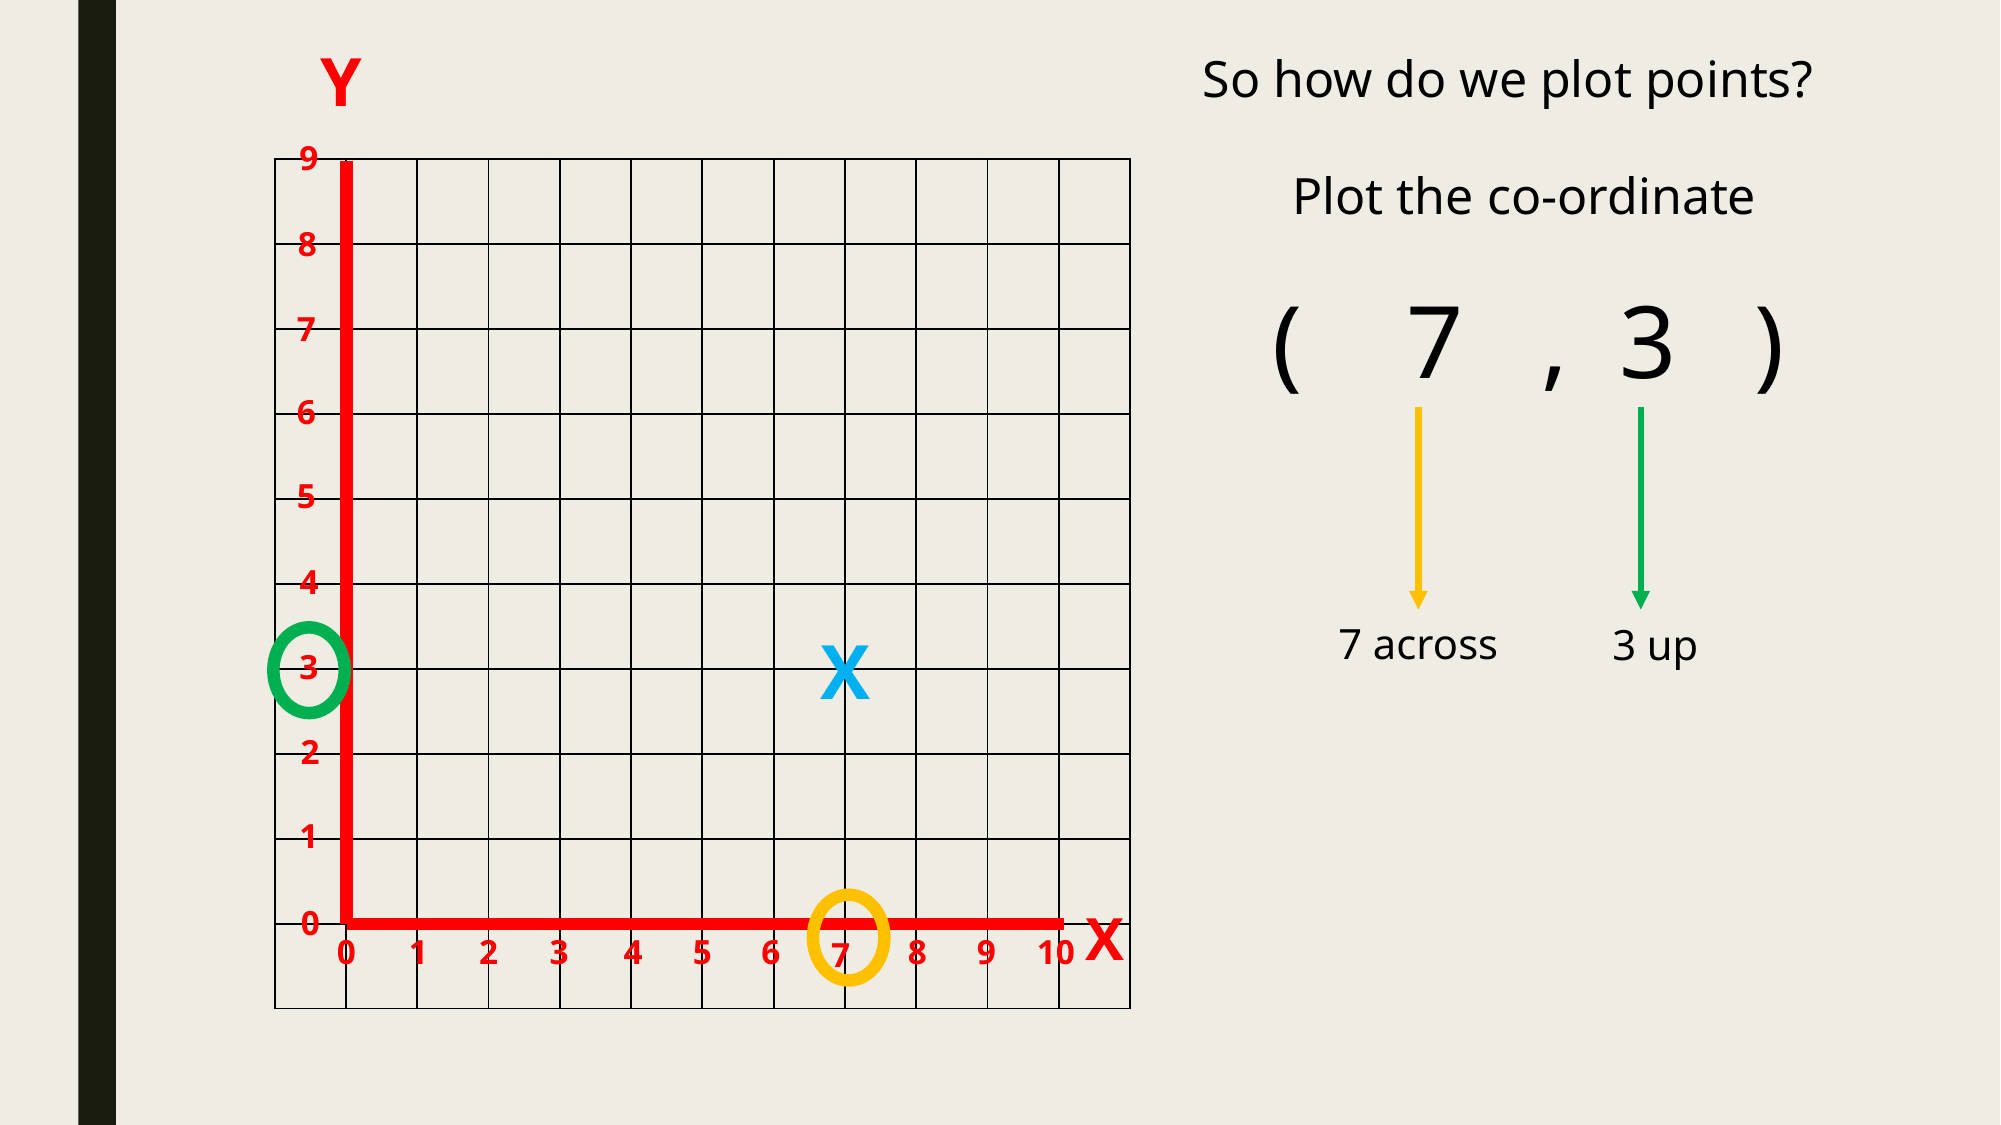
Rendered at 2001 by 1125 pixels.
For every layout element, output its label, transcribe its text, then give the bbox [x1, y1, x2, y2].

text_box ( 7 , 3 ) [1144, 271, 1914, 406]
table_cell [775, 983, 844, 1008]
table_cell [372, 500, 416, 583]
text_box [812, 891, 886, 923]
table_cell [846, 840, 915, 918]
table_header [276, 160, 281, 243]
table_cell [372, 585, 416, 668]
table_cell [276, 245, 281, 328]
table_cell [276, 840, 281, 923]
table_cell [276, 925, 345, 1008]
table_header [1060, 160, 1129, 243]
table_cell [561, 983, 630, 1008]
table_cell [372, 670, 416, 753]
table_cell [489, 500, 559, 583]
table_cell [775, 585, 844, 617]
table_cell [988, 670, 1058, 753]
table_cell [988, 755, 1058, 838]
table_cell [703, 755, 773, 838]
table_cell [632, 840, 701, 918]
table_cell [561, 245, 630, 328]
table_cell [917, 245, 987, 328]
table_cell [418, 930, 488, 1008]
table_cell [1060, 245, 1129, 328]
table_cell [489, 755, 559, 838]
table_cell [1060, 330, 1129, 413]
table_cell [988, 983, 1058, 1008]
table_cell [489, 983, 559, 1008]
table_cell [632, 670, 701, 753]
table_cell [775, 245, 844, 328]
table_header [775, 160, 844, 243]
table_cell [917, 585, 987, 668]
table_cell [1060, 585, 1129, 668]
table_header [988, 160, 1058, 243]
table_header [372, 160, 416, 243]
table_cell [703, 585, 773, 668]
table_cell [988, 415, 1058, 498]
table_cell [988, 585, 1058, 668]
table_cell [917, 415, 987, 498]
text_box 9 [284, 129, 334, 160]
table_cell [276, 696, 281, 753]
table_cell [418, 670, 488, 753]
text_box 3 up [1529, 610, 1782, 676]
table_cell [418, 500, 488, 583]
table_cell [703, 840, 773, 918]
table_cell [632, 415, 701, 498]
table_cell [561, 585, 630, 668]
table_cell [276, 585, 281, 644]
table_cell [1060, 755, 1129, 838]
table_header [917, 160, 987, 243]
table_cell [988, 245, 1058, 328]
table_cell [846, 723, 915, 753]
table_cell [846, 500, 915, 583]
table_cell [561, 840, 630, 918]
table_cell [561, 415, 630, 498]
table_header [418, 160, 488, 243]
table_cell [276, 755, 281, 838]
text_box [463, 923, 1091, 983]
table_cell [418, 330, 488, 413]
table_cell [846, 585, 915, 617]
text_box 1 [394, 924, 443, 979]
table_cell [632, 755, 701, 838]
table_cell [418, 585, 488, 668]
table_cell [775, 415, 844, 498]
table_cell [372, 415, 416, 498]
table_cell [632, 983, 701, 1008]
text_box Plot the co-ordinate [1139, 157, 1910, 233]
table_header [703, 160, 773, 243]
table_header [561, 160, 630, 243]
table_cell [1060, 500, 1129, 583]
table_cell [632, 500, 701, 583]
table_cell [917, 983, 987, 1008]
table_cell [775, 330, 844, 413]
table_cell [917, 840, 987, 918]
table_cell [917, 500, 987, 583]
table_cell [489, 330, 559, 413]
table_cell [846, 245, 915, 328]
table_cell [703, 245, 773, 328]
table_cell [561, 330, 630, 413]
table_cell [372, 840, 416, 918]
table_cell [418, 415, 488, 498]
table_cell [418, 755, 488, 838]
table_cell [489, 840, 559, 918]
table_cell [489, 415, 559, 498]
text_box 7 across [1291, 610, 1529, 676]
table_cell [1060, 670, 1129, 753]
table_header [632, 160, 701, 243]
text_box So how do we plot points? [1130, 39, 1900, 115]
table_cell [846, 415, 915, 498]
table_cell [632, 245, 701, 328]
table_cell [276, 500, 281, 583]
table_header [846, 160, 915, 243]
table_cell [1060, 415, 1129, 498]
table_cell [703, 983, 773, 1008]
table_cell [561, 670, 630, 753]
table_cell [347, 930, 416, 1008]
table_cell [372, 245, 416, 328]
table_cell [988, 330, 1058, 413]
table_cell [489, 245, 559, 328]
table_cell [276, 415, 281, 498]
table_cell [846, 330, 915, 413]
table_cell [561, 755, 630, 838]
table_cell [703, 670, 773, 753]
table_cell [703, 415, 773, 498]
table_cell [775, 500, 844, 583]
text_box [270, 638, 281, 702]
table_header [489, 160, 559, 243]
table_cell [372, 755, 416, 838]
table_cell [988, 500, 1058, 583]
table_cell [418, 245, 488, 328]
table_cell [775, 723, 844, 753]
table_cell [775, 755, 844, 838]
text_box Y [306, 32, 378, 128]
table_cell [489, 585, 559, 668]
table_cell [372, 330, 416, 413]
table_cell [846, 755, 915, 838]
table_cell [1060, 840, 1129, 923]
table_cell [276, 330, 281, 413]
table_cell [917, 670, 987, 753]
table_cell [418, 840, 488, 918]
table_cell [703, 500, 773, 583]
table_cell [489, 670, 559, 753]
table_cell [632, 585, 701, 668]
text_box X [1070, 894, 1139, 980]
table_cell [775, 840, 844, 918]
table_cell [917, 330, 987, 413]
table_cell [561, 500, 630, 583]
table_cell [703, 330, 773, 413]
table_cell [988, 840, 1058, 918]
table_cell [632, 330, 701, 413]
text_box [281, 160, 372, 980]
table_cell [917, 755, 987, 838]
text_box X [718, 617, 972, 723]
table_cell [1060, 980, 1129, 1008]
table_cell [846, 983, 915, 1008]
